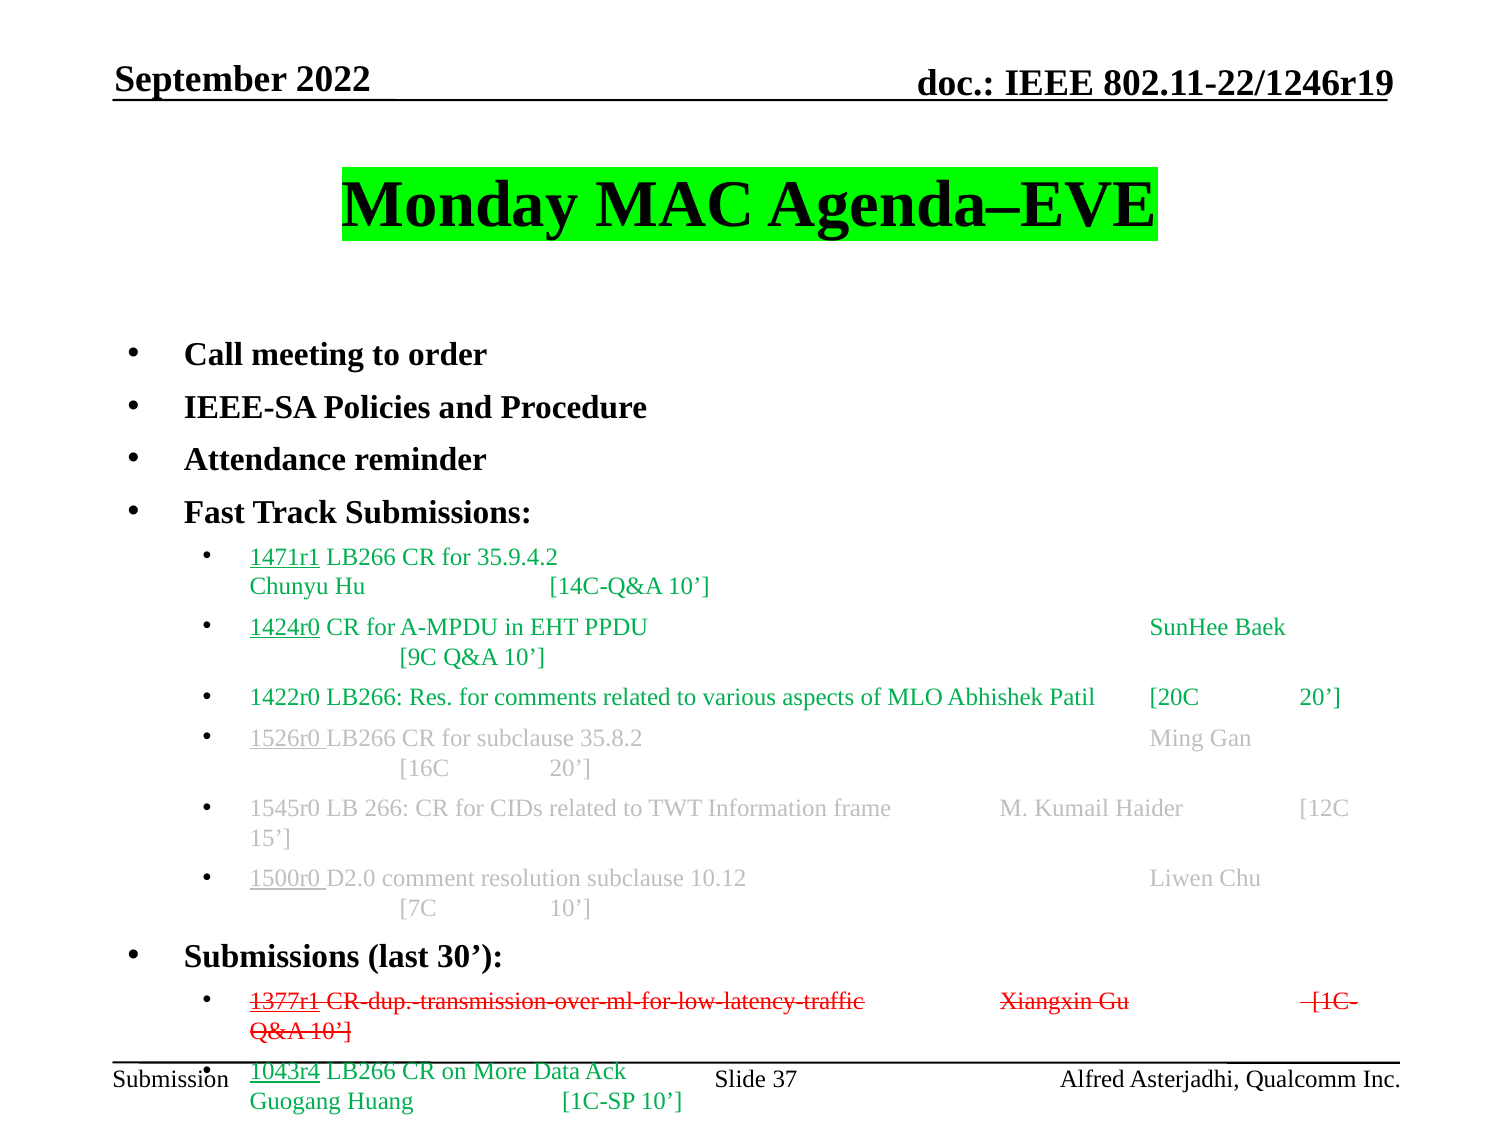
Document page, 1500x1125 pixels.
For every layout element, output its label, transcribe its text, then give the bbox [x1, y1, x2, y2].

slide_number Slide 37 [712, 1061, 800, 1123]
list Call meeting to order IEEE-SA Policies and Procedure Attendance reminder Fast Track Submissions: 1471r1 LB266 CR for 35.9.4.2 Chunyu Hu [14C-Q&A 10’] 1424r0 CR for A-MPDU in EHT PPDU SunHee Baek [9C Q&A 10’] 1422r0 LB266: Res. for comments related to various aspects of MLO Abhishek Patil [20C 20’] 1526r0 LB266 CR for subclause 35.8.2 Ming Gan [16C 20’] 1545r0 LB 266: CR for CIDs related to TWT Information frame M. Kumail Haider [12C 15’] 1500r0 D2.0 comment resolution subclause 10.12 Liwen Chu [7C 10’] Submissions (last 30’): 1377r1 CR-dup.-transmission-over-ml-for-low-latency-traffic Xiangxin Gu [1C-Q&A 10’] 1043r4 LB266 CR on More Data Ack Guogang Huang [1C-SP 10’] 1280r5 CR for R-TWT related CIDs Part1 M. Kumail Haider [7C-SP-10’] AoB: Recess [112, 324, 1388, 1063]
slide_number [114, 54, 423, 100]
title Monday MAC Agenda–EVE [112, 112, 1388, 288]
footer Alfred Asterjadhi, Qualcomm Inc. [878, 1061, 1402, 1093]
